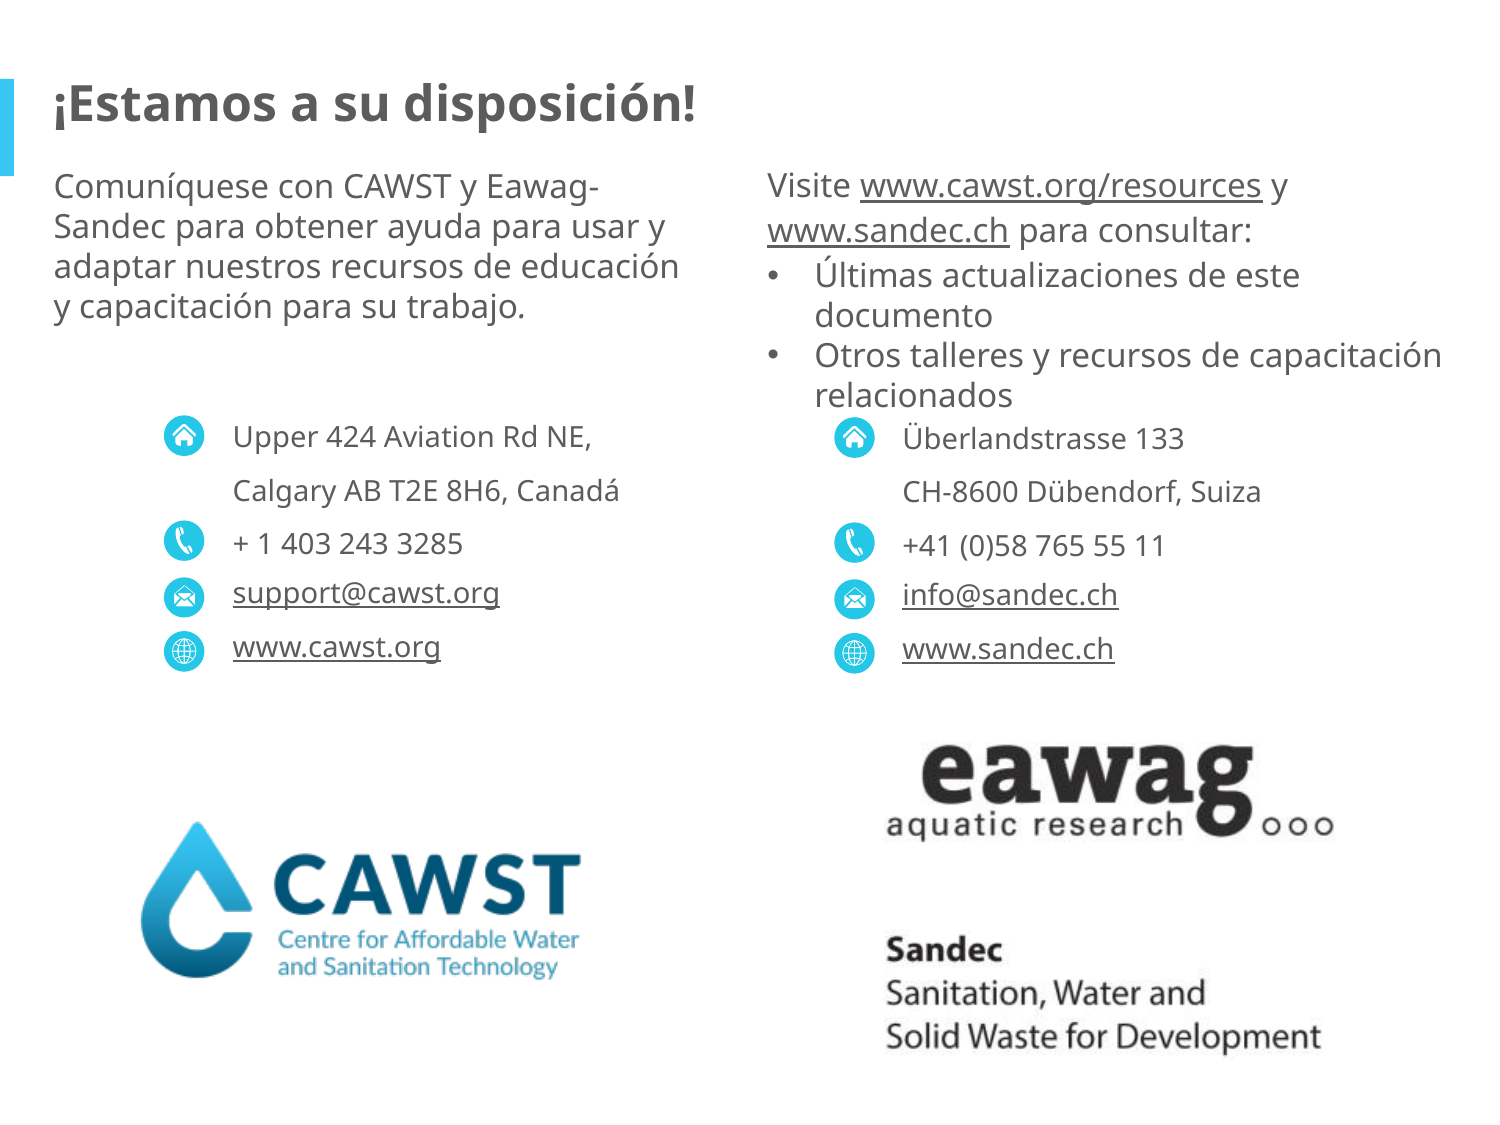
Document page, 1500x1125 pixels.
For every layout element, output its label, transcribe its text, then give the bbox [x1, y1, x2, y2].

text_box [834, 422, 875, 458]
text_box Comuníquese con CAWST y Eawag-Sandec para obtener ayuda para usar y adaptar nuestros recursos de educación y capacitación para su trabajo. [38, 157, 702, 333]
text_box [163, 520, 205, 561]
slide_number 11 [1059, 1042, 1397, 1103]
text_box [163, 415, 205, 456]
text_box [834, 632, 875, 674]
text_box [163, 631, 205, 672]
text_box [834, 522, 875, 563]
text_box Überlandstrasse 133 CH-8600 Dübendorf, Suiza +41 (0)58 765 55 11 info@sandec.ch www.sandec.ch [887, 422, 1356, 678]
text_box Upper 424 Aviation Rd NE, Calgary AB T2E 8H6, Canadá + 1 403 243 3285 support@cawst.org www.cawst.org [217, 392, 687, 676]
text_box [834, 579, 875, 620]
picture [884, 742, 1337, 1060]
text_box [163, 577, 205, 618]
text_box Visite www.cawst.org/resources y www.sandec.ch para consultar: Últimas actualizaciones de este documento Otros talleres y recursos de capacitación relacionados [752, 156, 1469, 422]
picture [132, 816, 603, 986]
text_box ¡Estamos a su disposición! [38, 71, 1285, 139]
